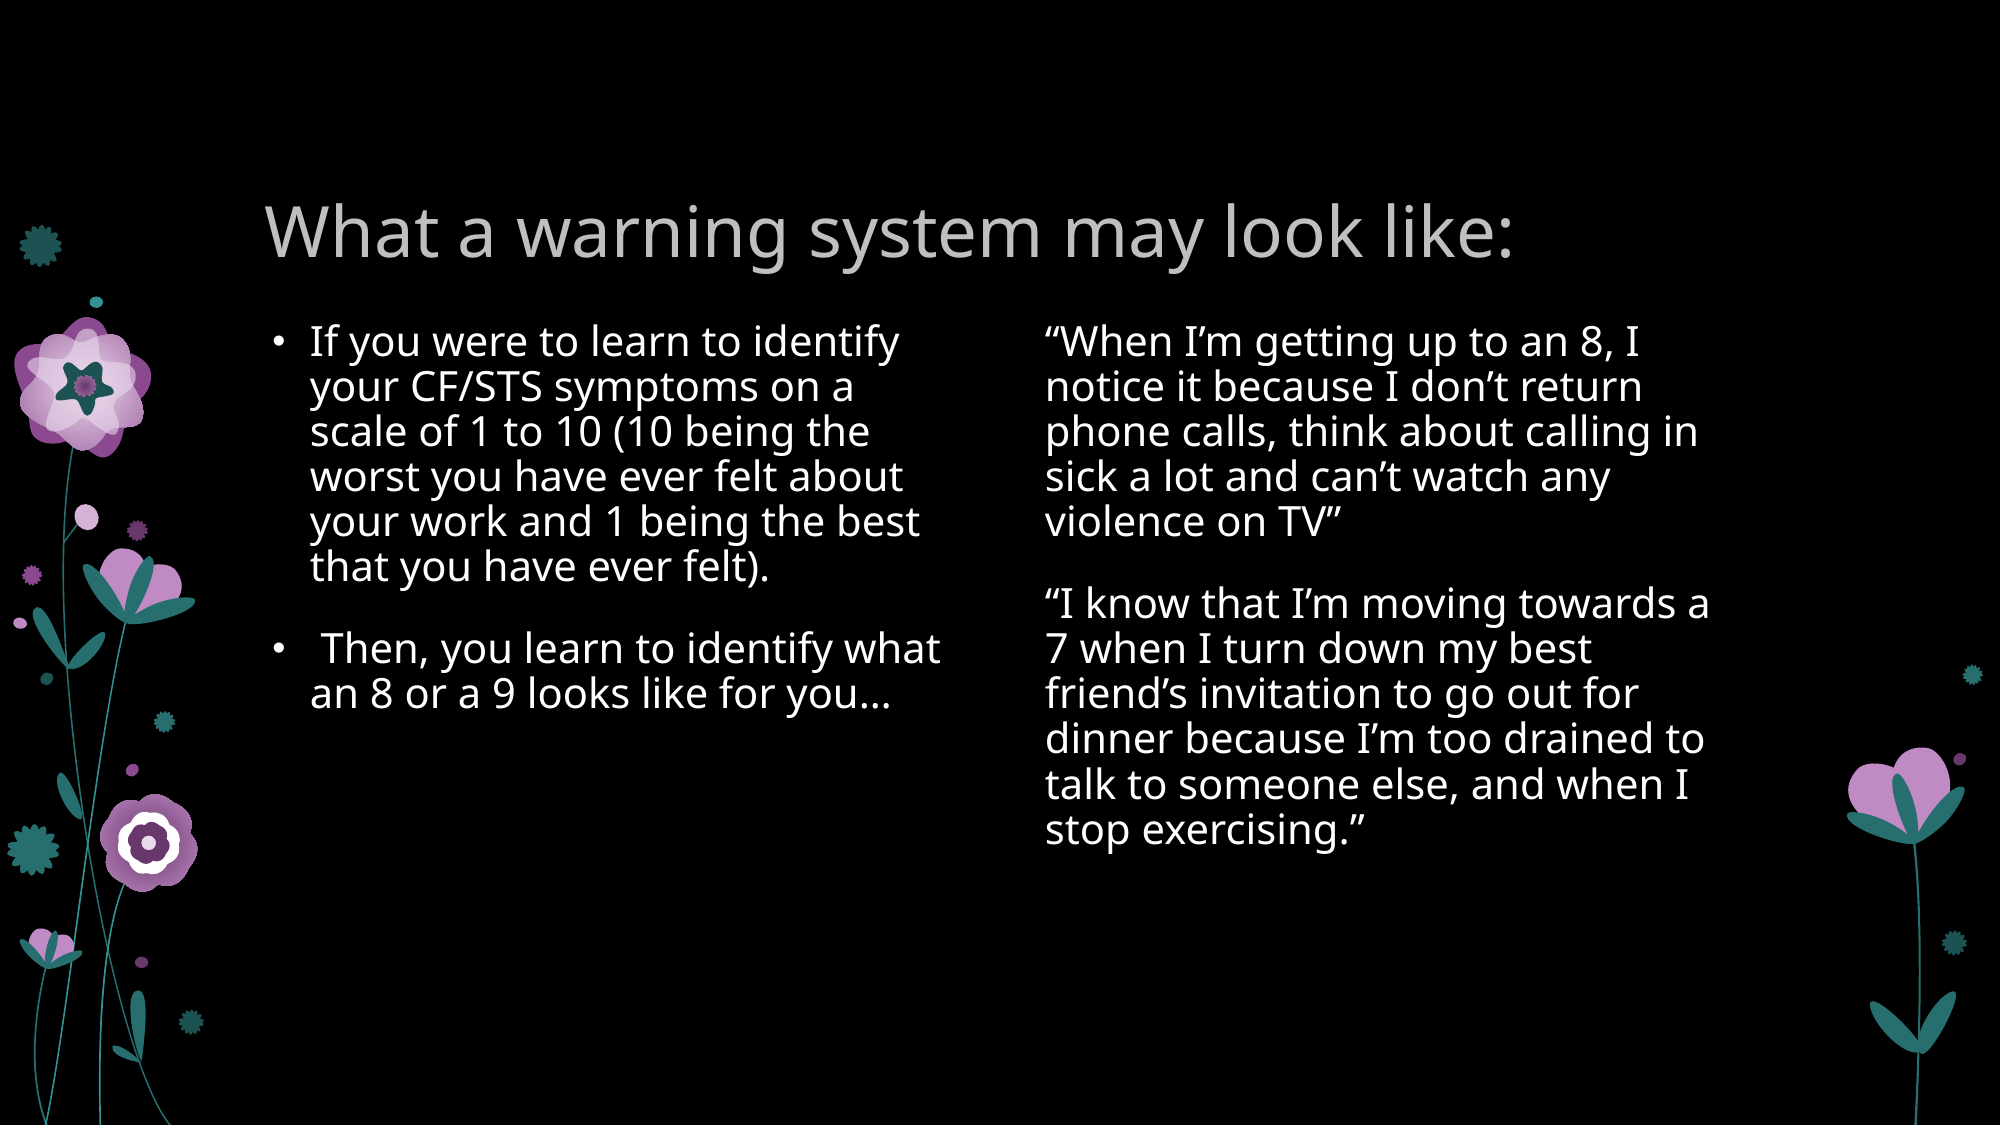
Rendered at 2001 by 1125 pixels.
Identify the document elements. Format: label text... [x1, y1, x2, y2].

list If you were to learn to identify your CF/STS symptoms on a scale of 1 to 10 (10 being the worst you have ever felt about your work and 1 being the best that you have ever felt). Then, you learn to identify what an 8 or a 9 looks like for you… [249, 312, 970, 988]
title What a warning system may look like: [249, 92, 1750, 281]
footer ©Cecil Sveinson [137, 1050, 1450, 1084]
list “When I’m getting up to an 8, I notice it because I don’t return phone calls, think about calling in sick a lot and can’t watch any violence on TV” “I know that I’m moving towards a 7 when I turn down my best friend’s invitation to go out for dinner because I’m too drained to talk to someone else, and when I stop exercising.” [1029, 312, 1750, 988]
